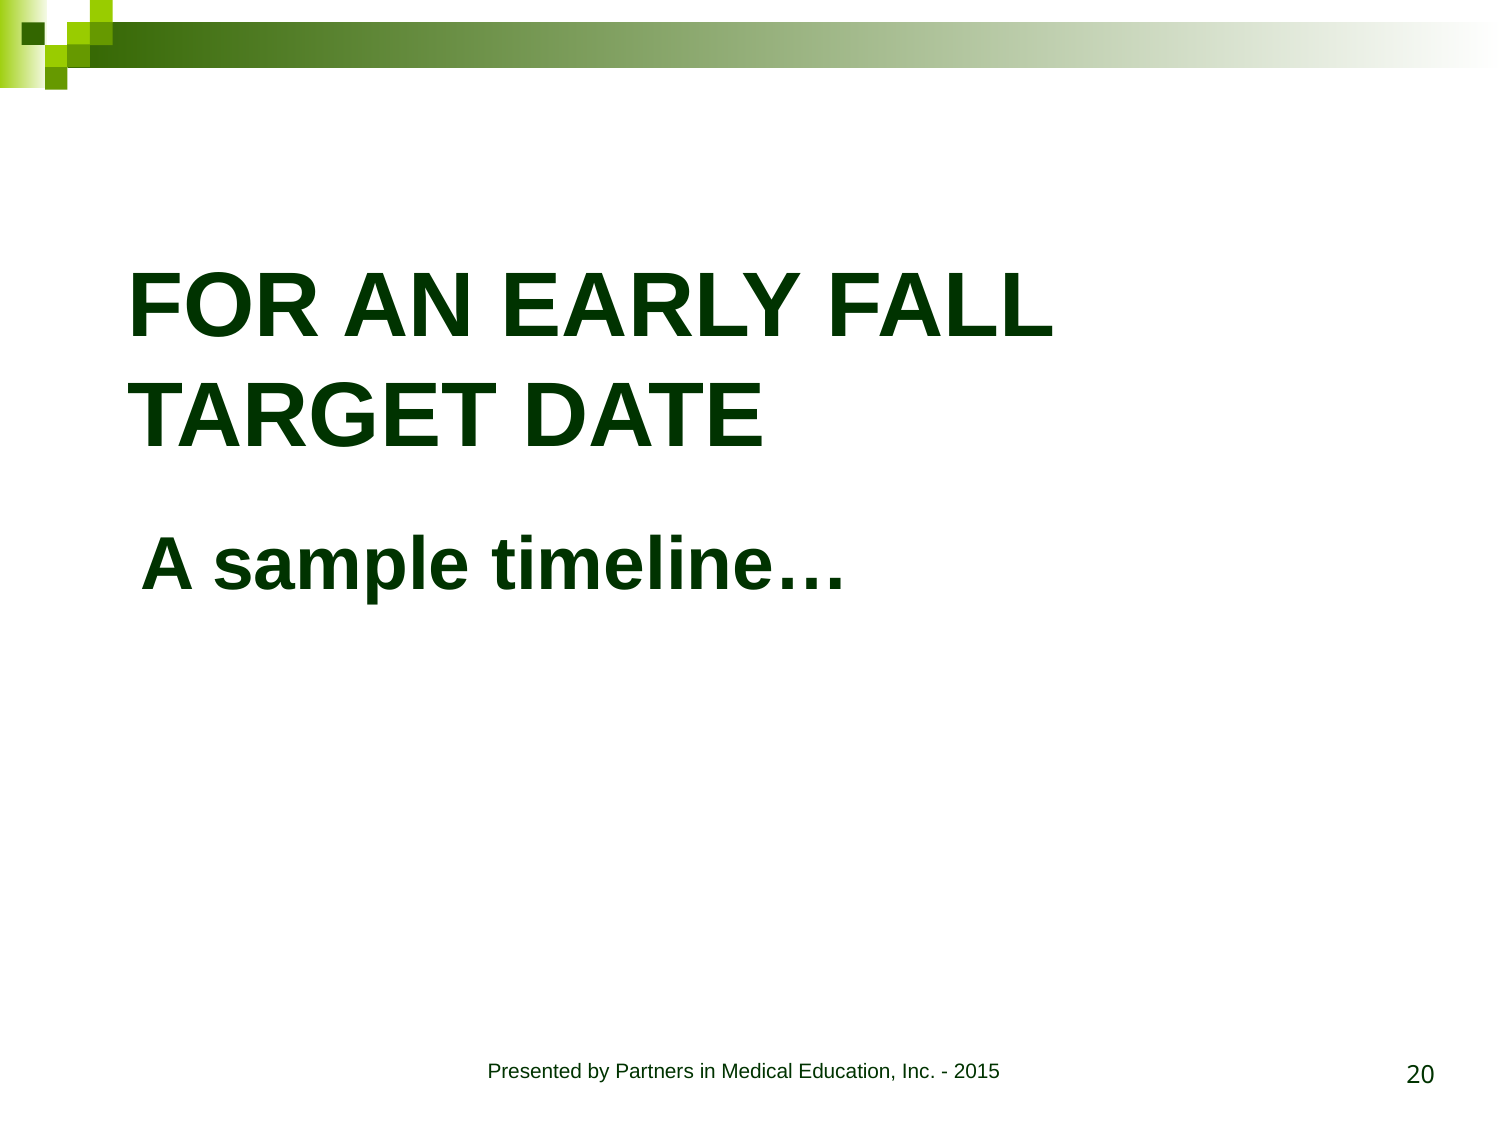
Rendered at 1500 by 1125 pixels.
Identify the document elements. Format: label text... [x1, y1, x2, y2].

slide_number 20 [1100, 1025, 1450, 1100]
title For an Early Fall Target Date [112, 237, 1388, 461]
footer Presented by Partners in Medical Education, Inc. - 2015 [412, 1050, 1075, 1100]
list A sample timeline… [125, 412, 1400, 659]
